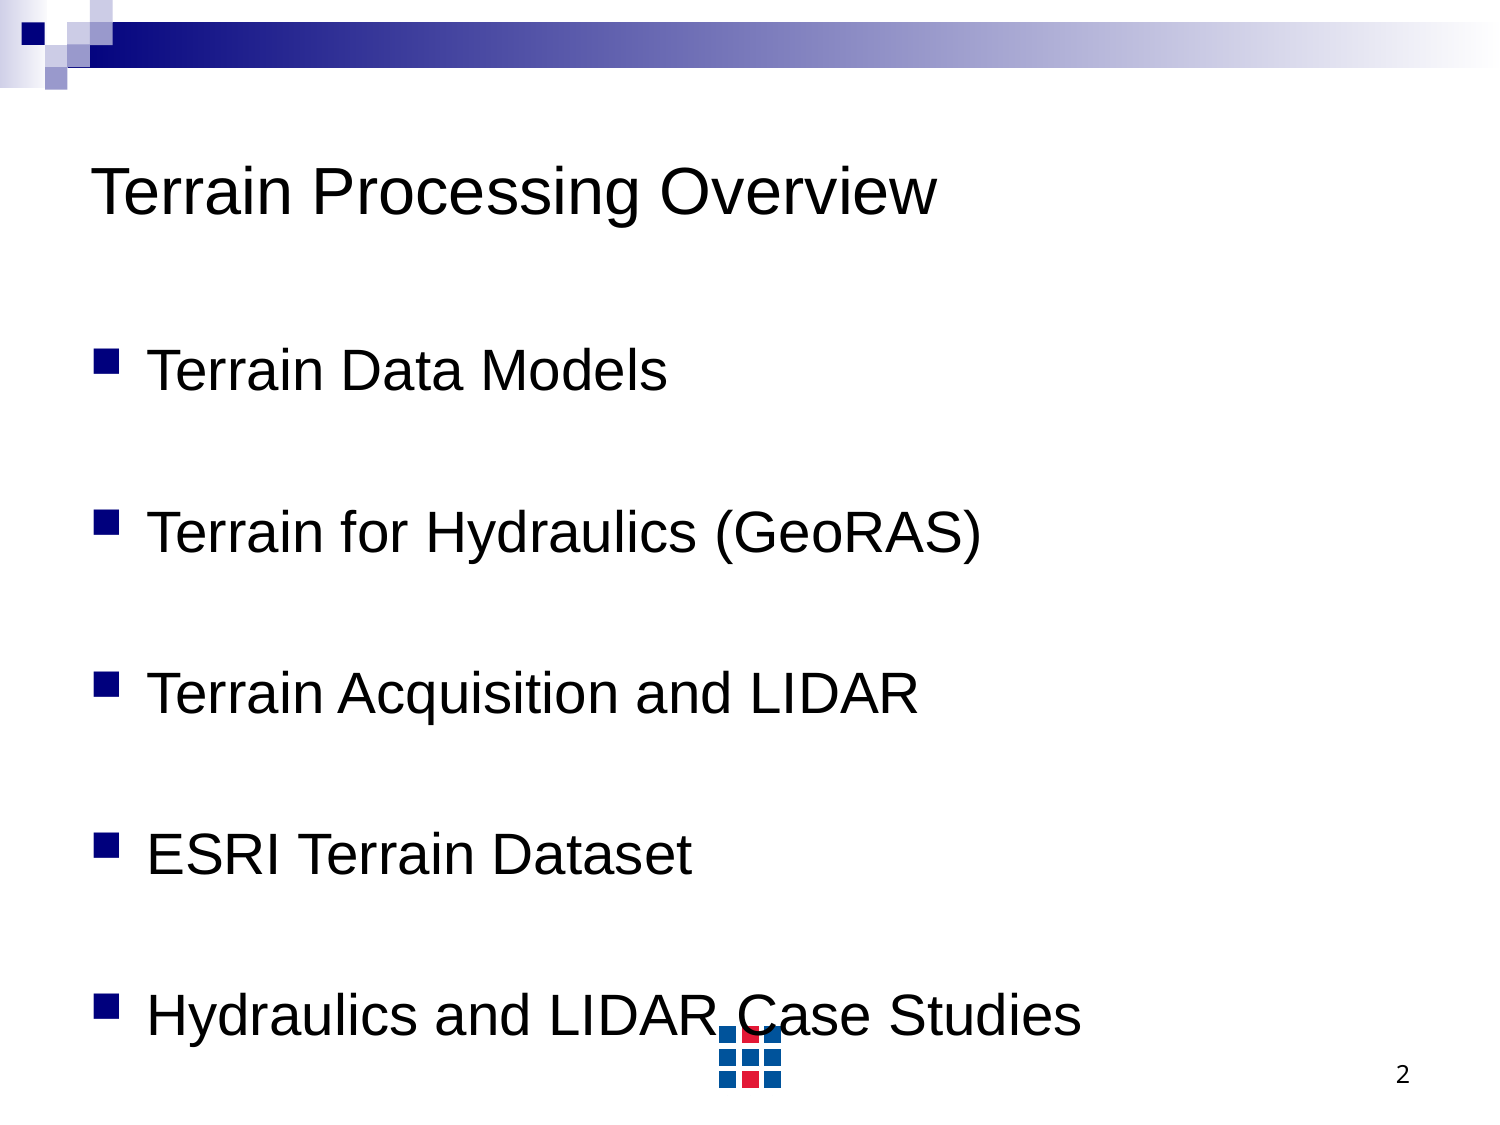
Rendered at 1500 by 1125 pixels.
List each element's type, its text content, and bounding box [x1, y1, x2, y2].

slide_number 2 [1074, 1024, 1426, 1101]
title Terrain Processing Overview [74, 74, 1426, 301]
list Terrain Data Models Terrain for Hydraulics (GeoRAS) Terrain Acquisition and LIDAR ESRI Terrain Dataset Hydraulics and LIDAR Case Studies [74, 324, 1426, 963]
